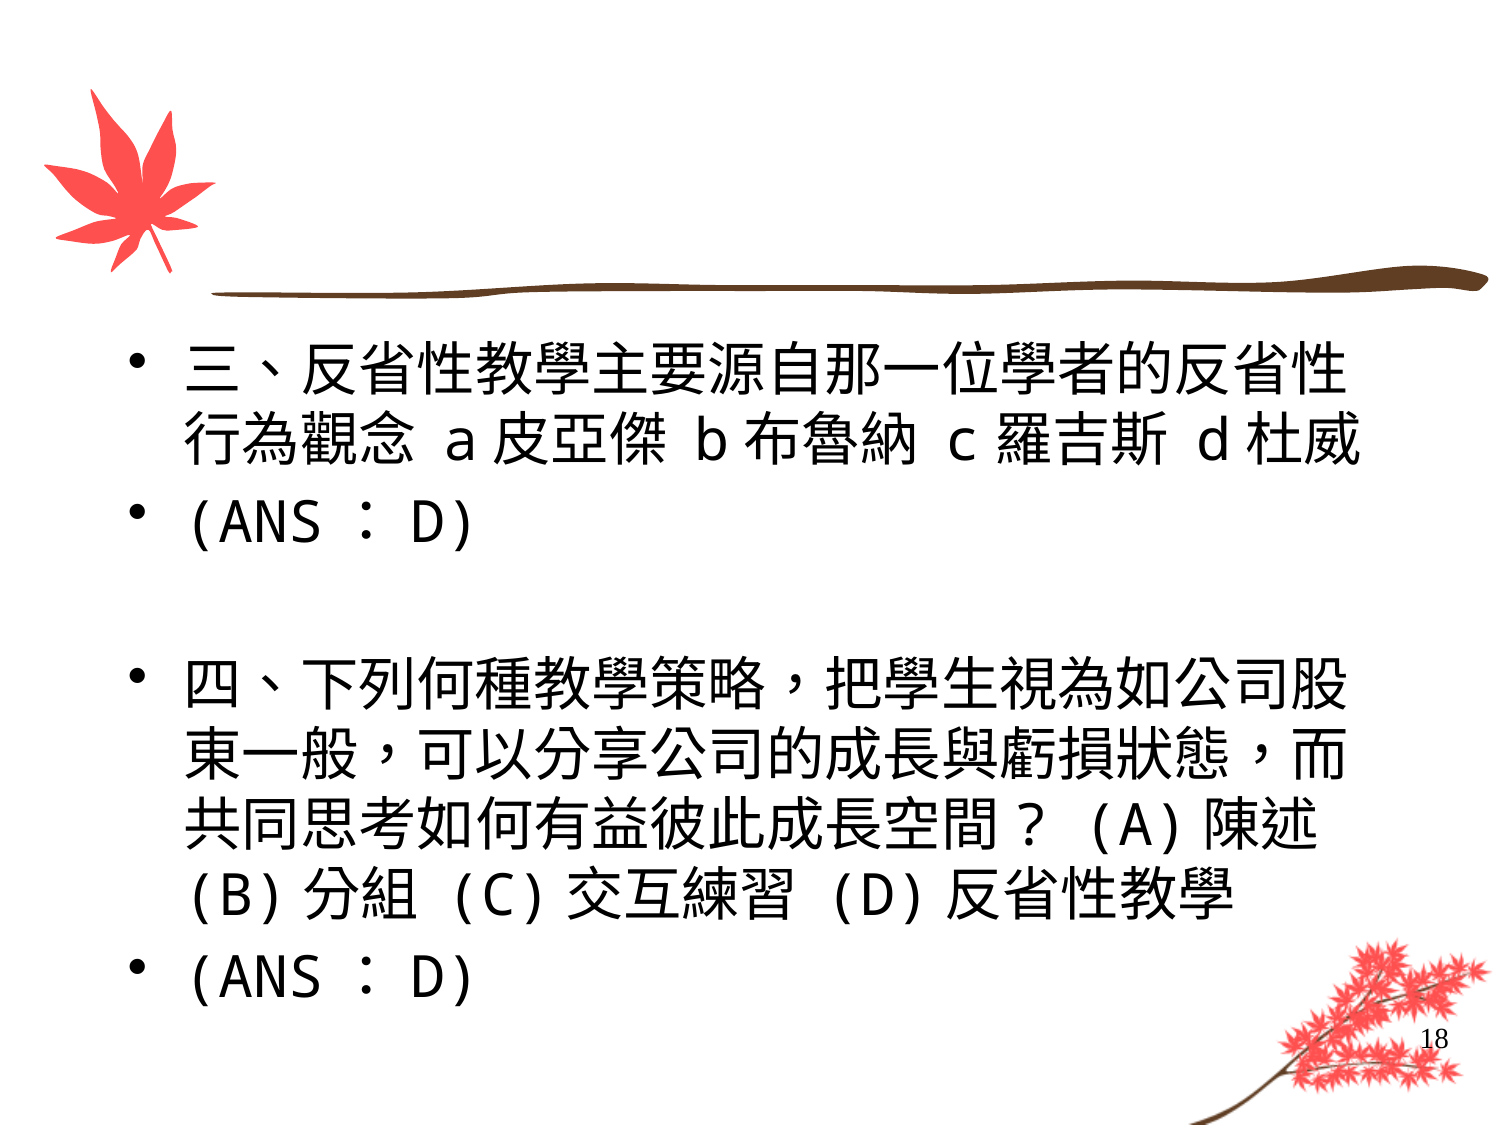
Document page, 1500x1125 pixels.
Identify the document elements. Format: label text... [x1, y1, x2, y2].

slide_number 18 [1151, 1011, 1465, 1087]
list 三、反省性教學主要源自那一位學者的反省性行為觀念 a皮亞傑 b布魯納 c羅吉斯 d杜威 (ANS：D) 四、下列何種教學策略，把學生視為如公司股東一般，可以分享公司的成長與虧損狀態，而共同思考如何有益彼此成長空間? (A)陳述 (B)分組 (C)交互練習 (D)反省性教學 (ANS：D) [112, 324, 1388, 1000]
picture [1187, 935, 1500, 1125]
